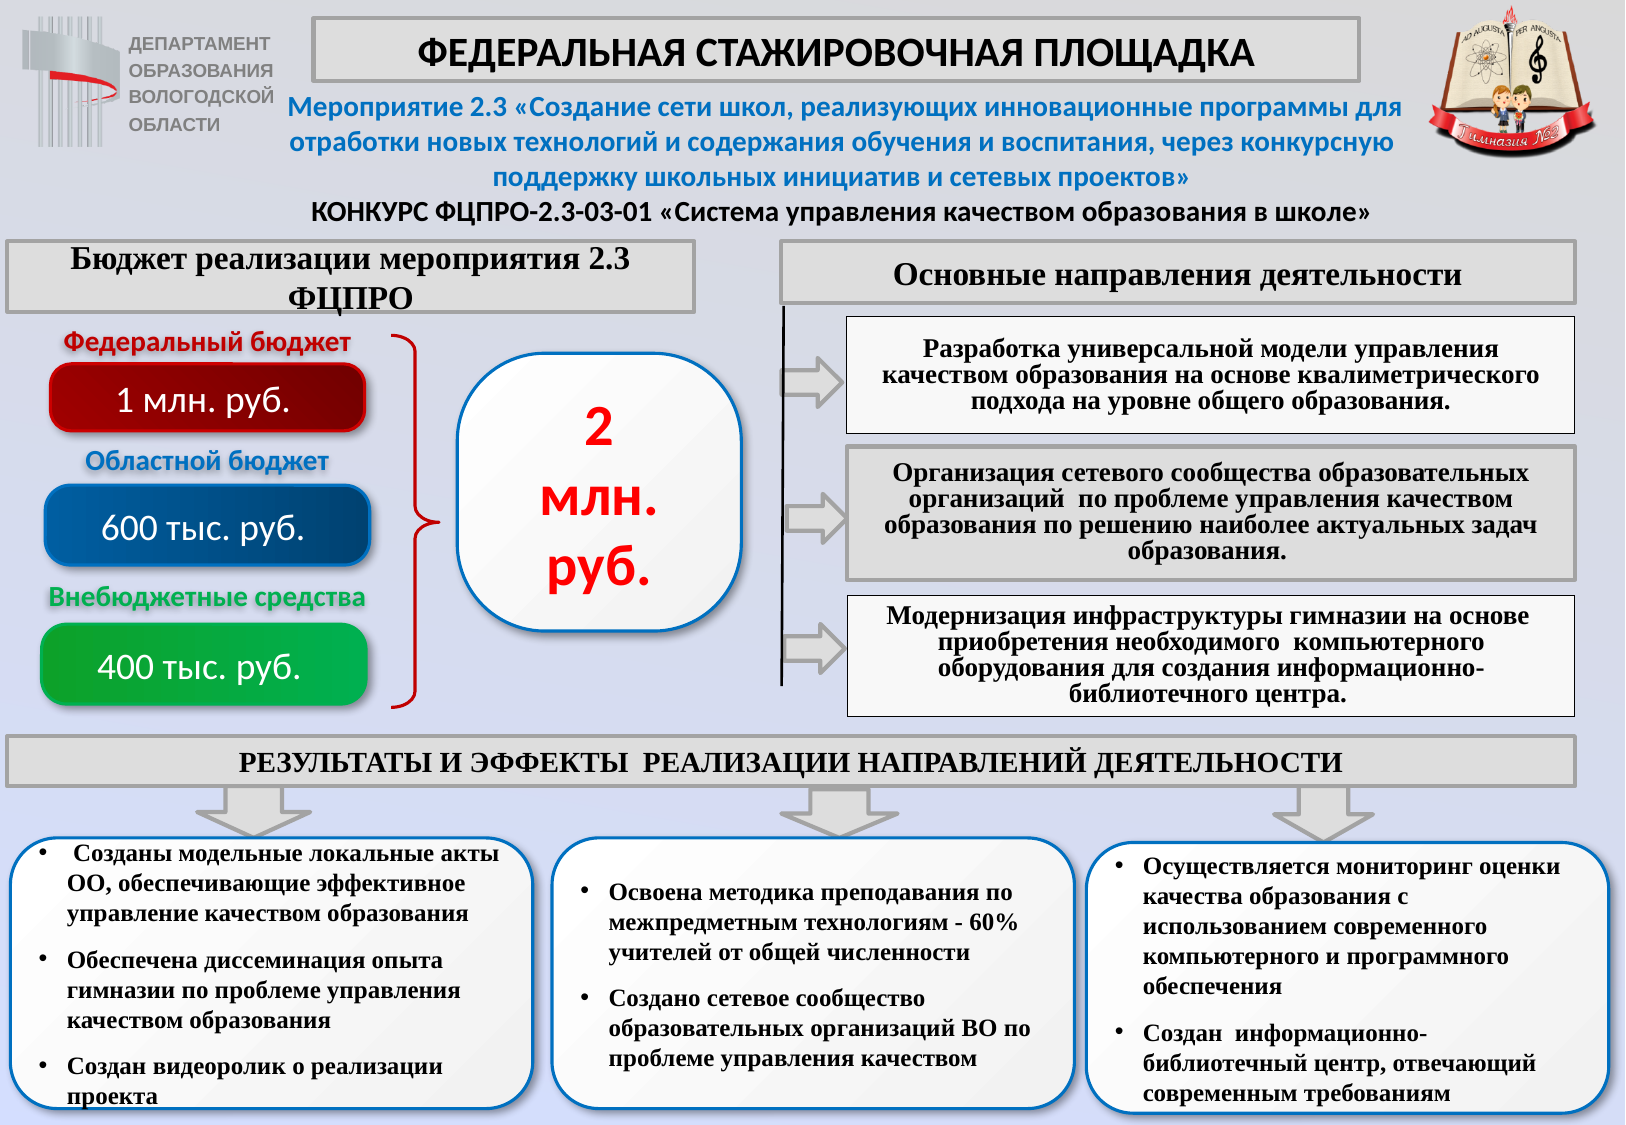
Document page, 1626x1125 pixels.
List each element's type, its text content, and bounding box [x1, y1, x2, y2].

text_box [790, 622, 847, 675]
text_box ДЕПАРТАМЕНТ ОБРАЗОВАНИЯ ВОЛОГОДСКОЙ ОБЛАСТИ [126, 21, 291, 141]
text_box Созданы модельные локальные акты ОО, обеспечивающие эффективное управление качеством образования Обеспечена диссеминация опыта гимназии по проблеме управления качеством образования Создан видеоролик о реализации проекта [8, 835, 535, 1111]
text_box Разработка универсальной модели управления качеством образования на основе квалиметрического подхода на уровне общего образования. [846, 316, 1575, 434]
text_box Организация сетевого сообщества образовательных организаций по проблеме управления качеством образования по решению наиболее актуальных задач образования. [845, 444, 1577, 582]
text_box Осуществляется мониторинг оценки качества образования с использованием современного компьютерного и программного обеспечения Создан информационно-библиотечный центр, отвечающий современным требованиям [1084, 840, 1611, 1116]
text_box Мероприятие 2.3 «Создание сети школ, реализующих инновационные программы для отработки новых технологий и содержания обучения и воспитания, через конкурсную поддержку школьных инициатив и сетевых проектов» КОНКУРС ФЦПРО-2.3-03-01 «Система управления качеством образования в школе» [255, 80, 1429, 235]
text_box [779, 788, 900, 834]
text_box [790, 491, 845, 545]
text_box РЕЗУЛЬТАТЫ И ЭФФЕКТЫ РЕАЛИЗАЦИИ НАПРАВЛЕНИЙ ДЕЯТЕЛЬНОСТИ [5, 734, 1577, 788]
text_box [1272, 788, 1376, 839]
picture [1414, 0, 1609, 161]
text_box [790, 355, 845, 409]
text_box Бюджет реализации мероприятия 2.3 ФЦПРО [5, 239, 696, 314]
text_box Основные направления деятельности [779, 239, 1577, 305]
text_box Освоена методика преподавания по межпредметным технологиям - 60% учителей от общей численности Создано сетевое сообщество образовательных организаций ВО по проблеме управления качеством [549, 835, 1077, 1111]
picture [21, 16, 120, 147]
text_box ФЕДЕРАЛЬНАЯ СТАЖИРОВОЧНАЯ ПЛОЩАДКА [311, 16, 1361, 80]
text_box Модернизация инфраструктуры гимназии на основе приобретения необходимого компьютерного оборудования для создания информационно-библиотечного центра. [847, 595, 1575, 717]
text_box [195, 788, 313, 834]
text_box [25, 300, 742, 708]
